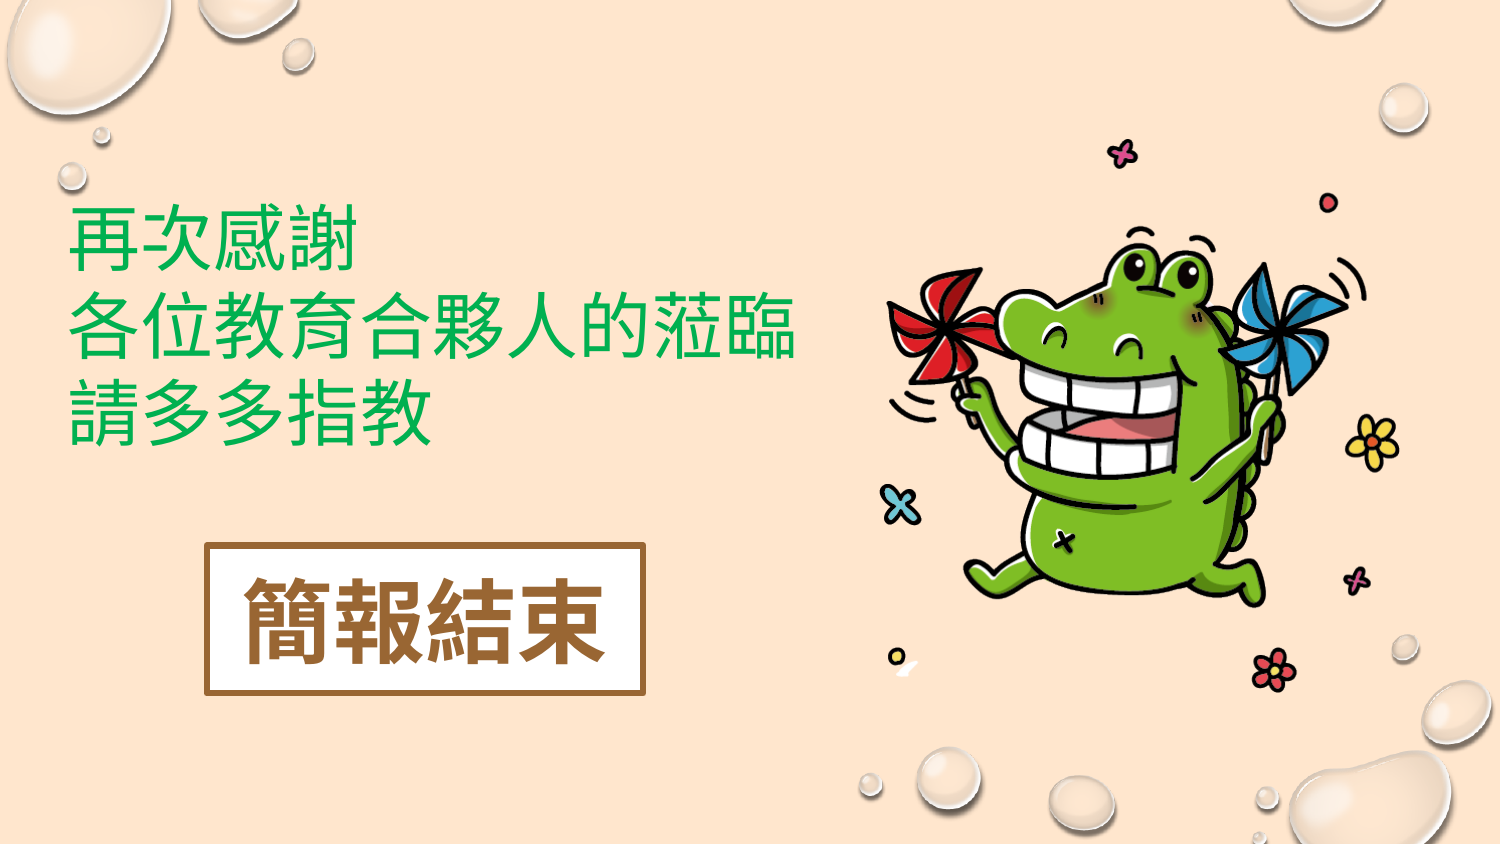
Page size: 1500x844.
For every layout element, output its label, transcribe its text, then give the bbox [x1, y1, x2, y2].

picture [0, 0, 1500, 844]
text_box 簡報結束 [206, 545, 644, 694]
text_box 再次感謝 各位教育合夥人的蒞臨 請多多指教 [53, 185, 821, 463]
